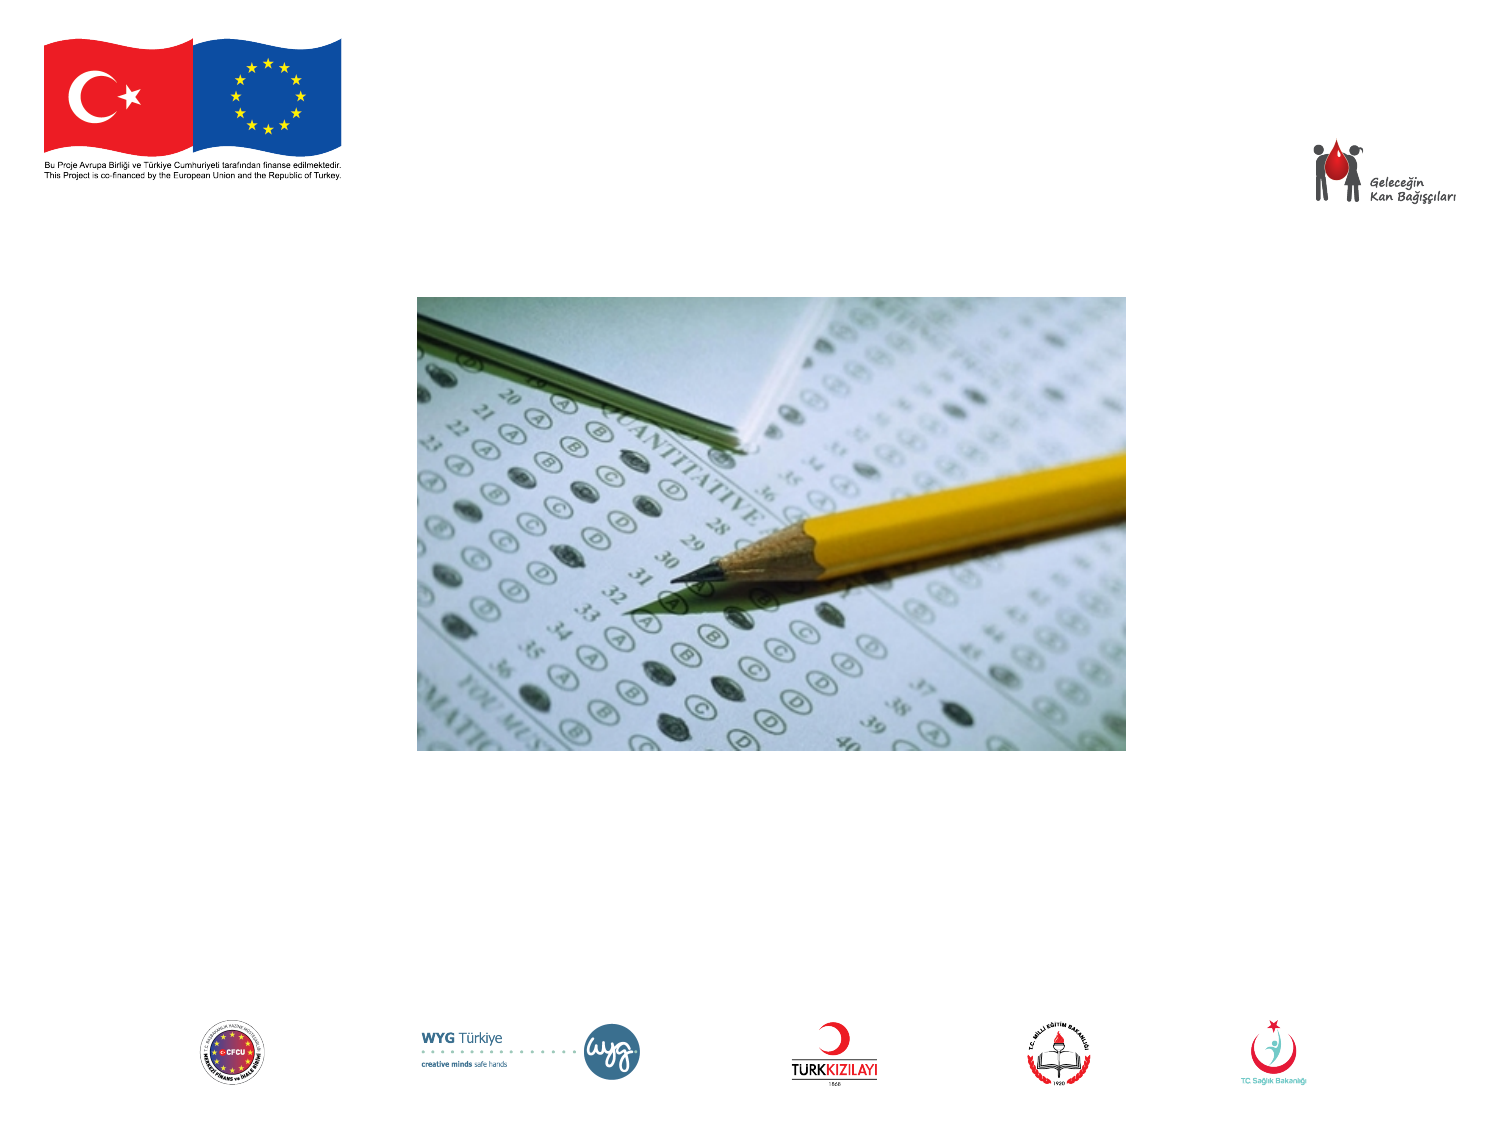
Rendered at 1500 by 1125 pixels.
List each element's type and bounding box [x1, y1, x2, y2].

picture [44, 38, 1456, 1086]
